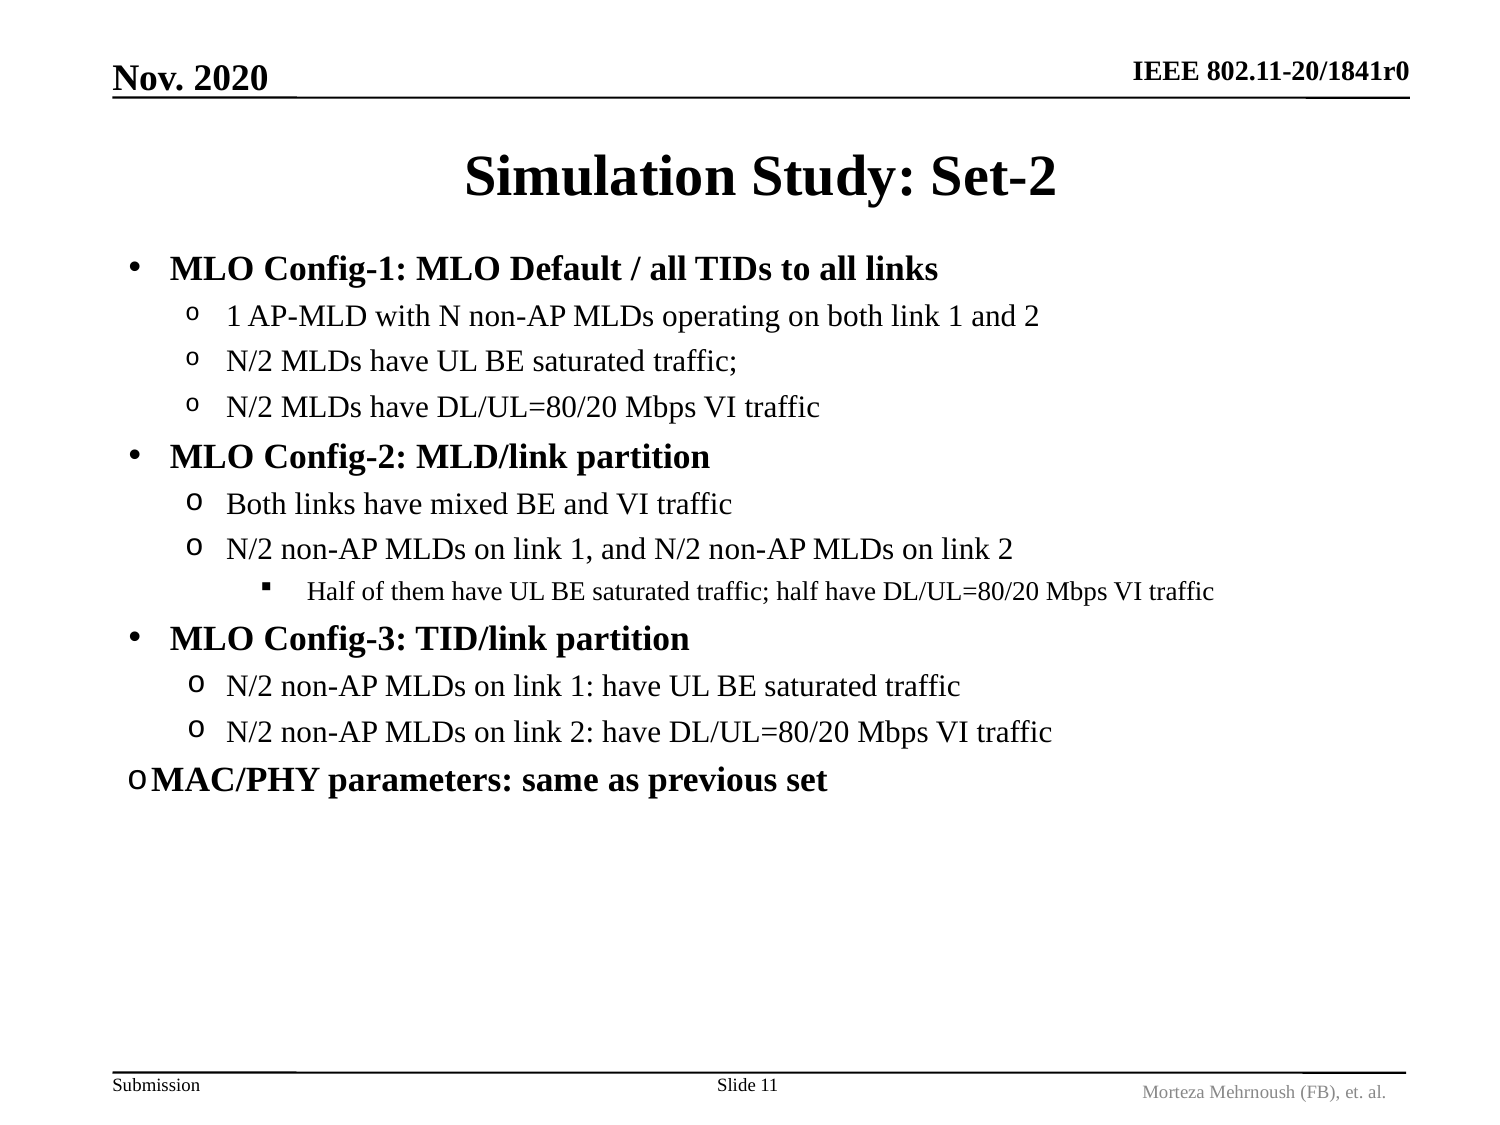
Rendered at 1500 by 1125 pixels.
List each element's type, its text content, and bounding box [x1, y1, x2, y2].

slide_number Slide 11 [702, 1072, 793, 1110]
title Simulation Study: Set-2 [112, 97, 1410, 248]
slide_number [112, 52, 563, 90]
footer Morteza Mehrnoush (FB), et. al. [877, 1072, 1407, 1110]
list MLO Config-1: MLO Default / all TIDs to all links 1 AP-MLD with N non-AP MLDs operating on both link 1 and 2 N/2 MLDs have UL BE saturated traffic; N/2 MLDs have DL/UL=80/20 Mbps VI traffic MLO Config-2: MLD/link partition Both links have mixed BE and VI traffic N/2 non-AP MLDs on link 1, and N/2 non-AP MLDs on link 2 Half of them have UL BE saturated traffic; half have DL/UL=80/20 Mbps VI traffic MLO Config-3: TID/link partition N/2 non-AP MLDs on link 1: have UL BE saturated traffic N/2 non-AP MLDs on link 2: have DL/UL=80/20 Mbps VI traffic MAC/PHY parameters: same as previous set [112, 237, 1484, 1048]
